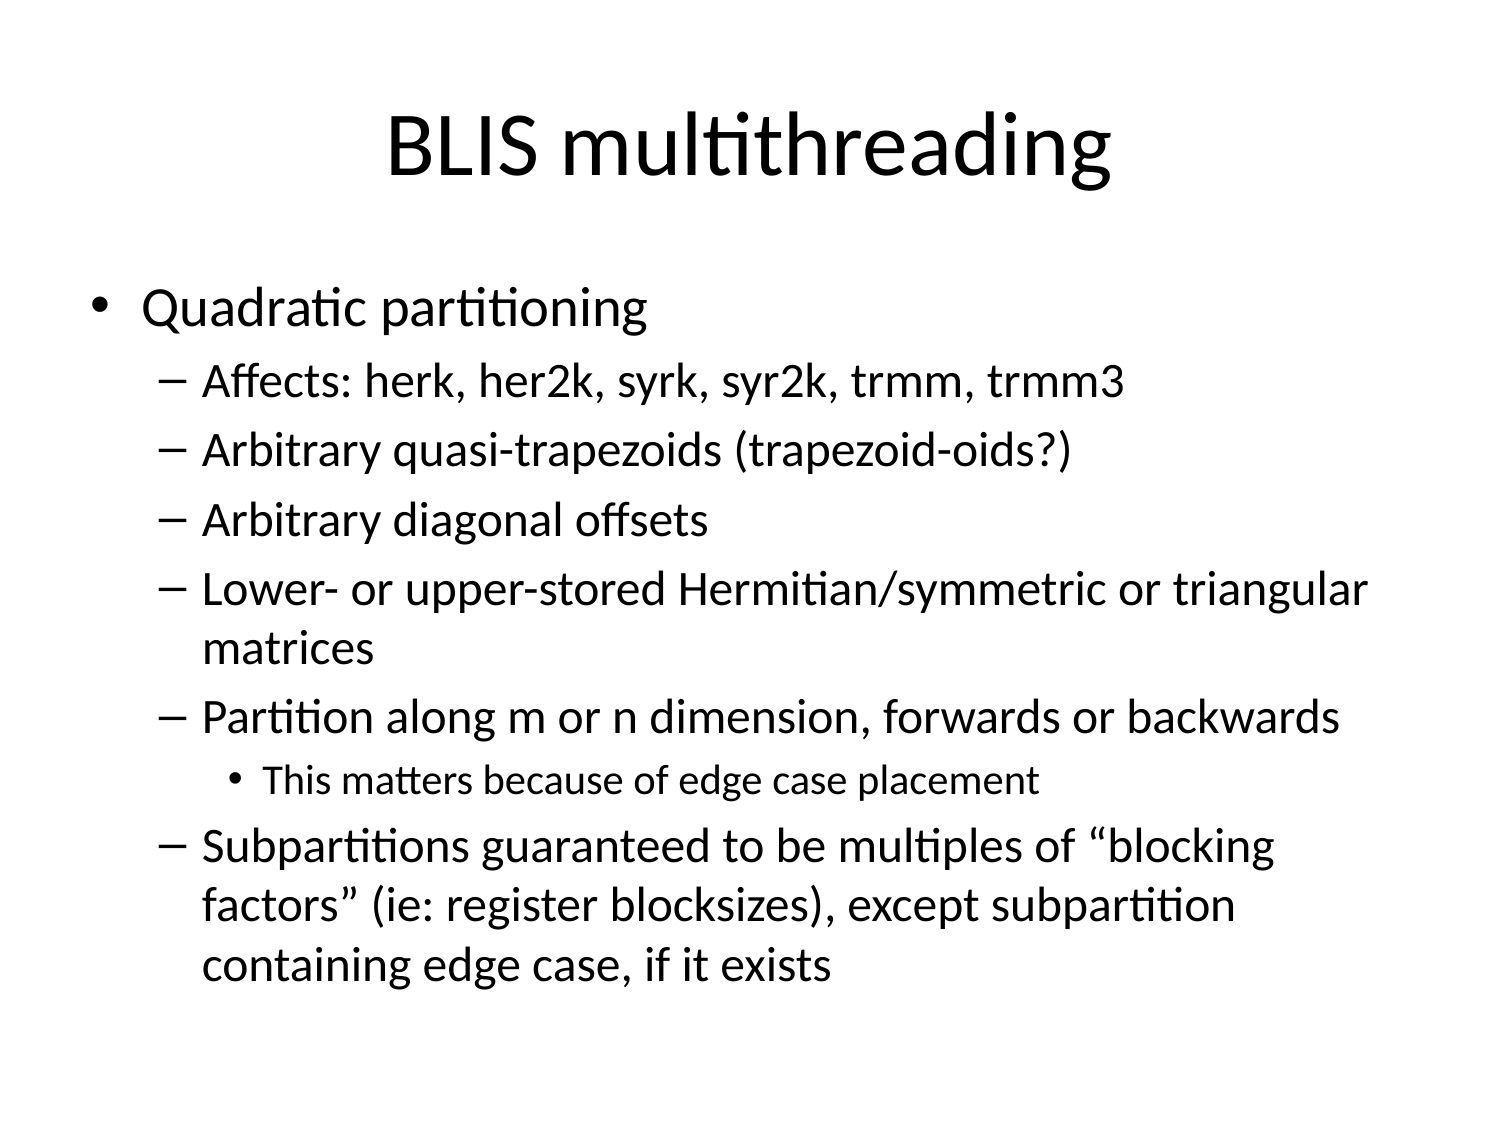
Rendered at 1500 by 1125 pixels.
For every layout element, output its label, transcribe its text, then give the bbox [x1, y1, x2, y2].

title BLIS multithreading [75, 45, 1425, 233]
list Quadratic partitioning Affects: herk, her2k, syrk, syr2k, trmm, trmm3 Arbitrary quasi-trapezoids (trapezoid-oids?) Arbitrary diagonal offsets Lower- or upper-stored Hermitian/symmetric or triangular matrices Partition along m or n dimension, forwards or backwards This matters because of edge case placement Subpartitions guaranteed to be multiples of “blocking factors” (ie: register blocksizes), except subpartition containing edge case, if it exists [75, 262, 1425, 1005]
